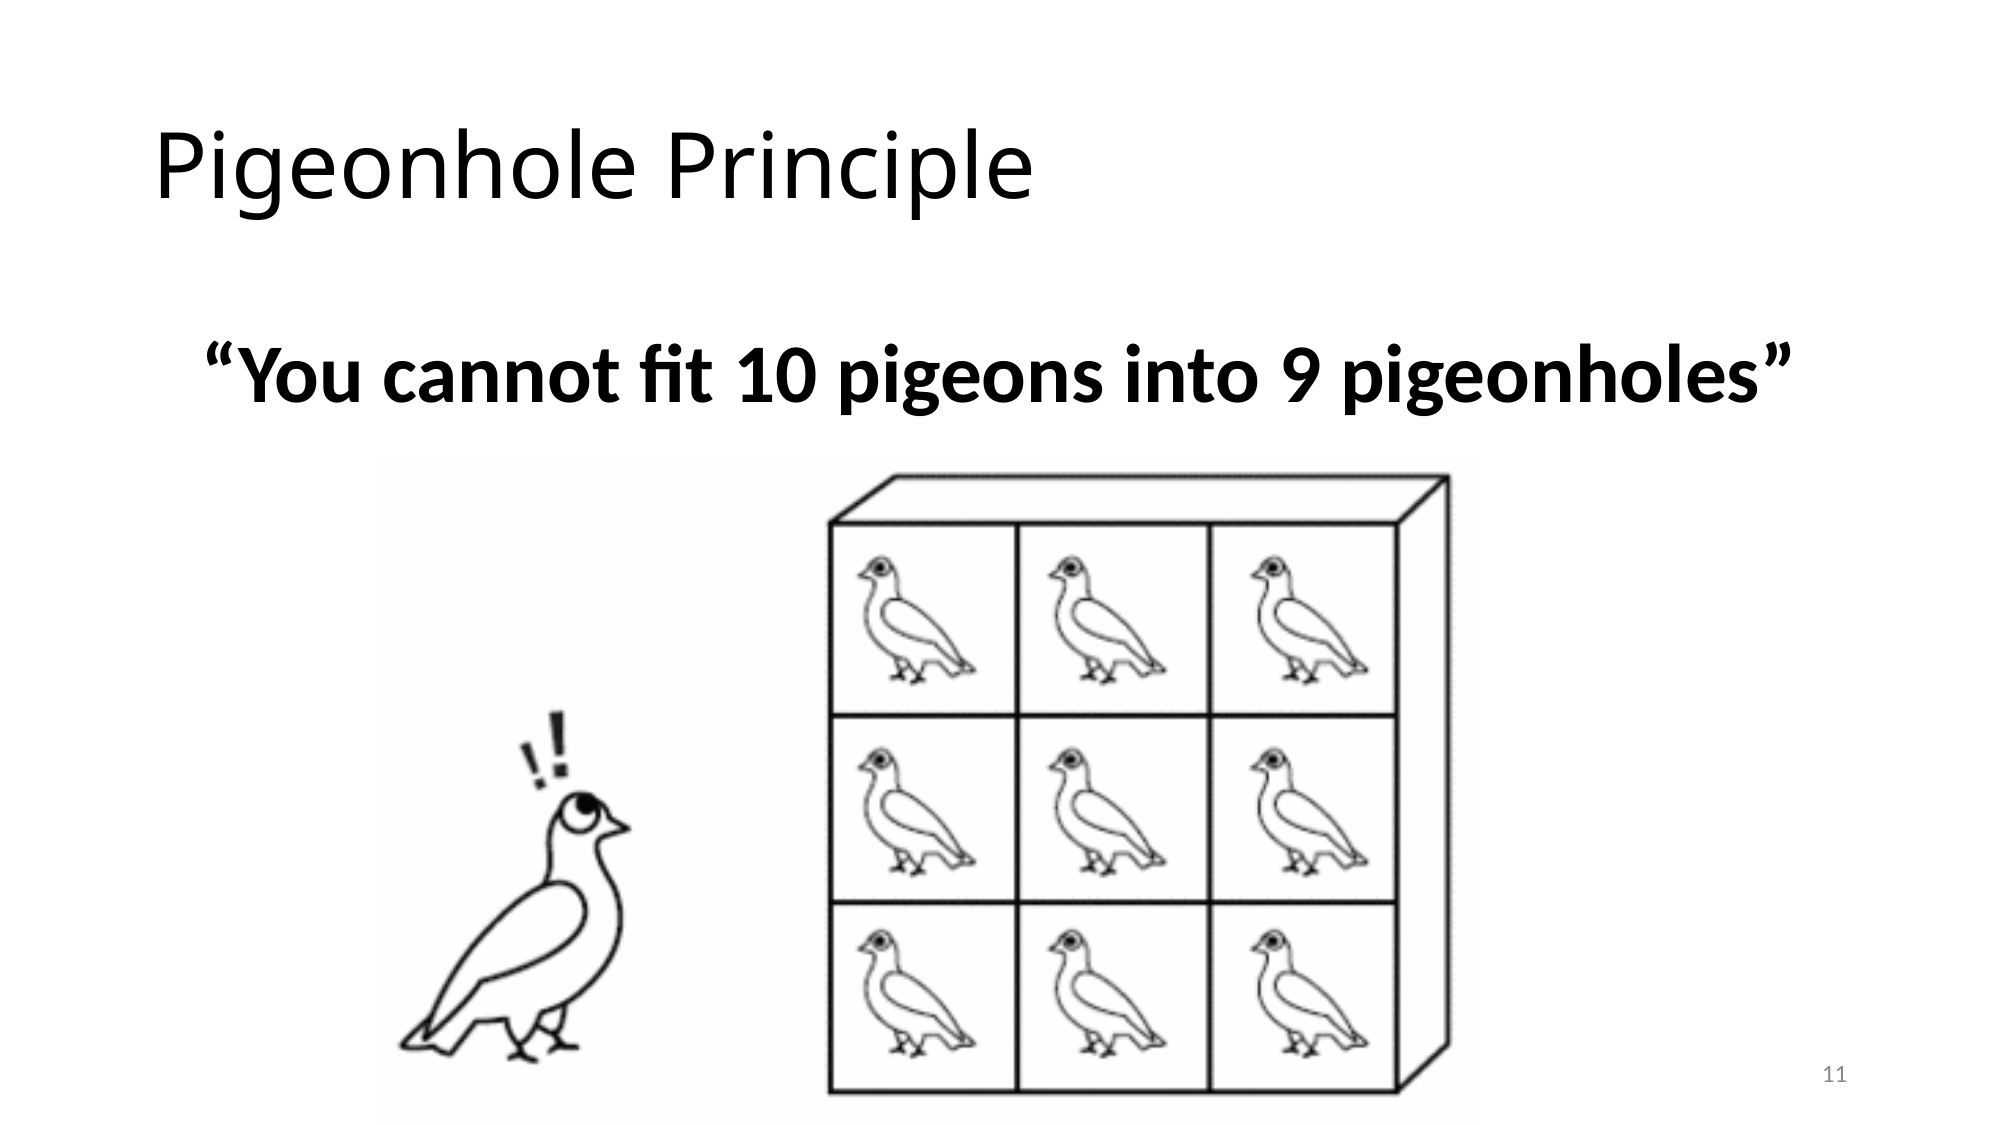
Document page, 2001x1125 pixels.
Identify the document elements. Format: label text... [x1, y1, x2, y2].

title Pigeonhole Principle [137, 59, 1863, 278]
list “You cannot fit 10 pigeons into 9 pigeonholes” [137, 322, 1863, 455]
picture [380, 388, 1475, 1125]
slide_number 11 [1475, 1042, 1863, 1103]
